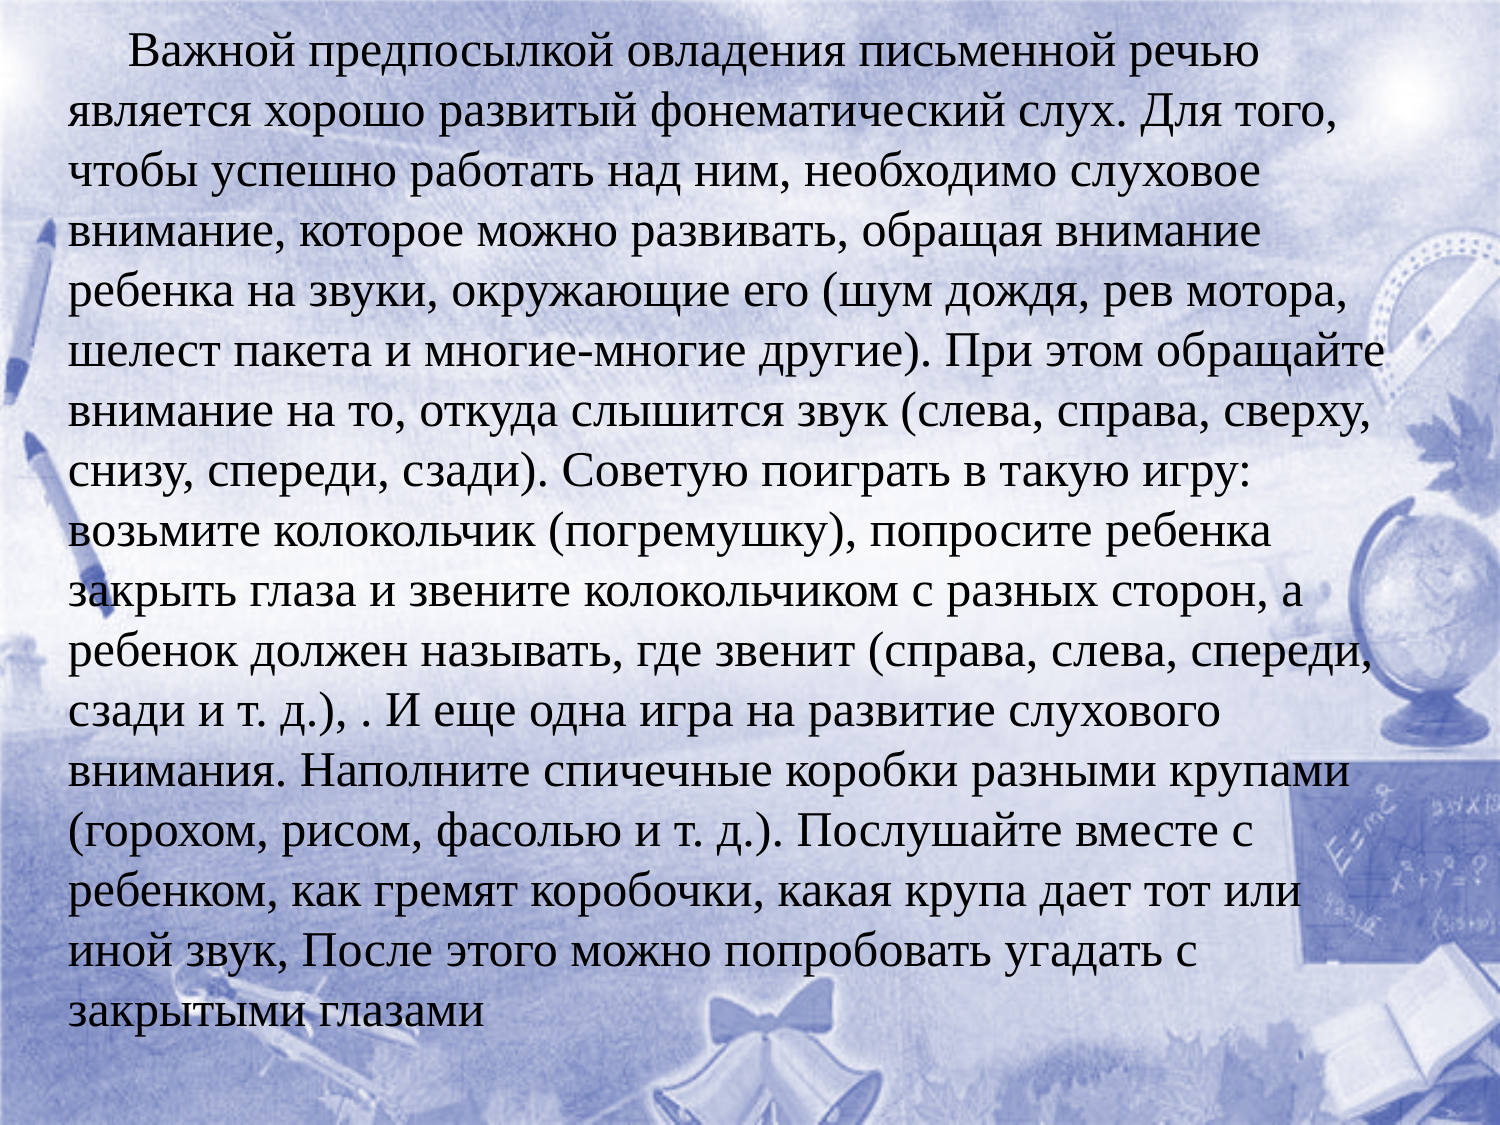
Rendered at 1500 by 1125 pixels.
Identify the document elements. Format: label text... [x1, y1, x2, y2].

text_box Важной предпосылкой овладения письменной речью является хорошо развитый фонематический слух. Для того, чтобы успешно работать над ним, необходимо слуховое внимание, которое можно развивать, обращая внимание ребенка на звуки, окружающие его (шум дождя, рев мотора, шелест пакета и многие-многие другие). При этом обращайте внимание на то, откуда слышится звук (слева, справа, сверху, снизу, спереди, сзади). Советую поиграть в такую игру: возьмите колокольчик (погремушку), попросите ребенка закрыть глаза и звените колокольчиком с разных сторон, а ребенок должен называть, где звенит (справа, слева, спереди, сзади и т. д.), . И еще одна игра на развитие слухового внимания. Наполните спичечные коробки разными крупами (горохом, рисом, фасолью и т. д.). Послушайте вместе с ребенком, как гремят коробочки, какая крупа дает тот или иной звук, После этого можно попробовать угадать с закрытыми глазами [53, 9, 1424, 1045]
